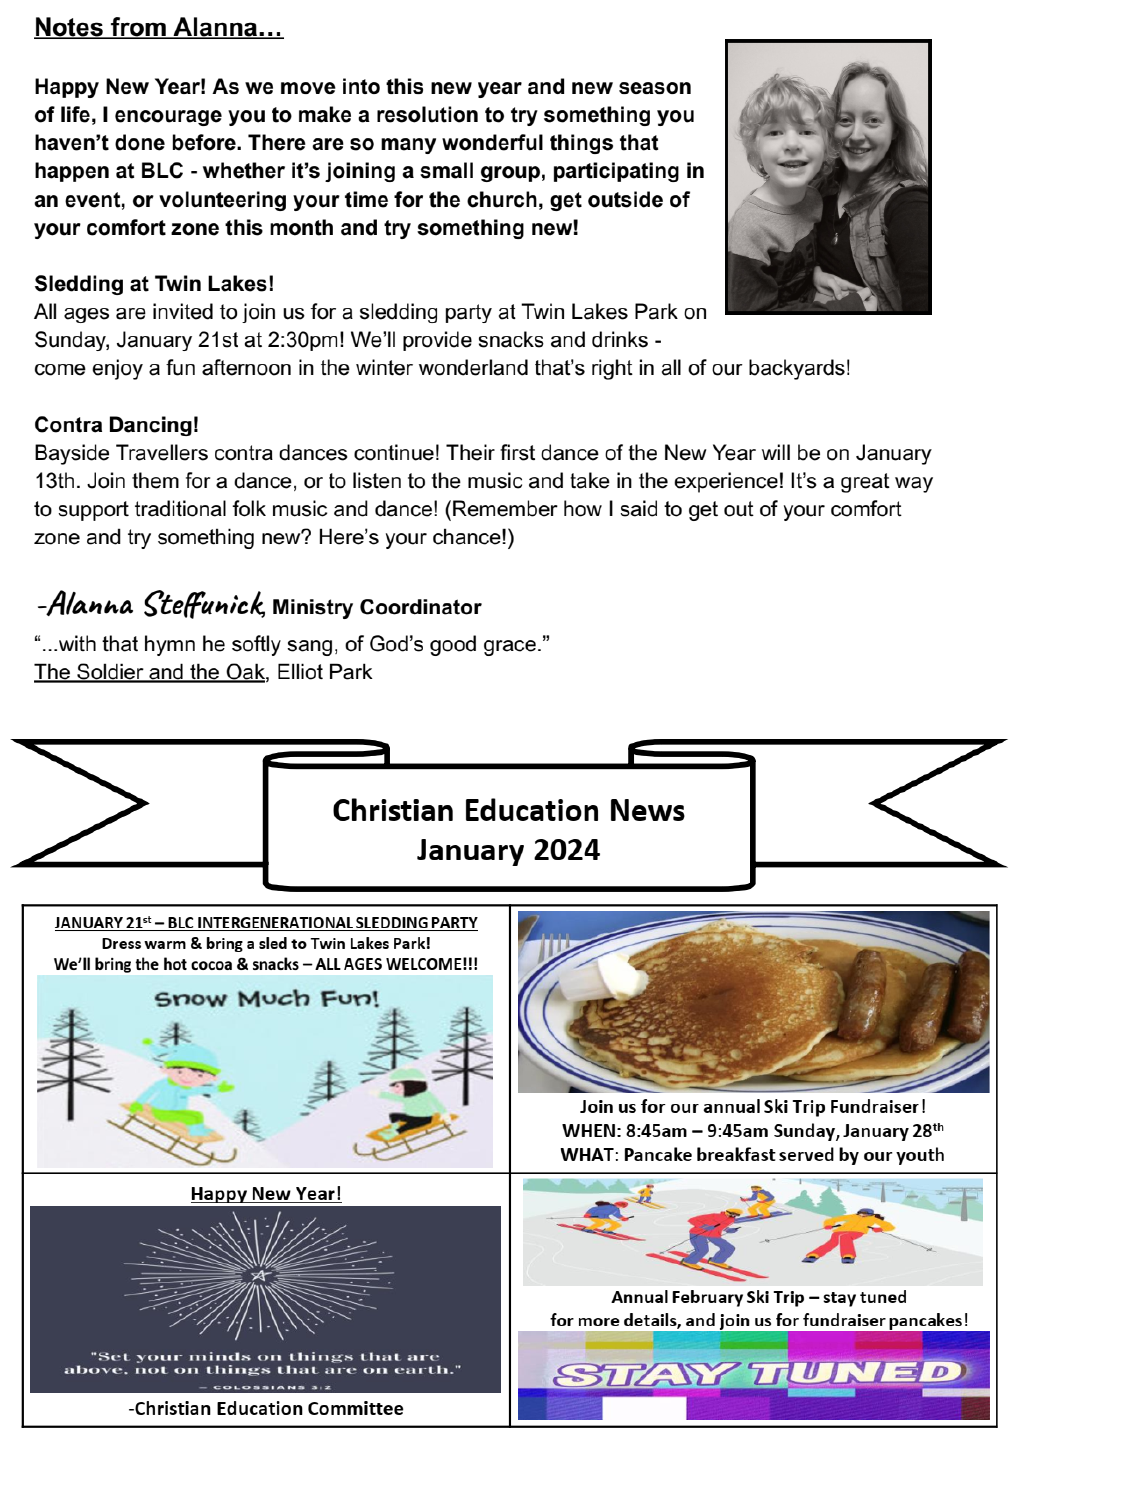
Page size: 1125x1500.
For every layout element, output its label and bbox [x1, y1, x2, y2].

picture [1, 719, 1016, 1466]
picture [24, 0, 1005, 706]
